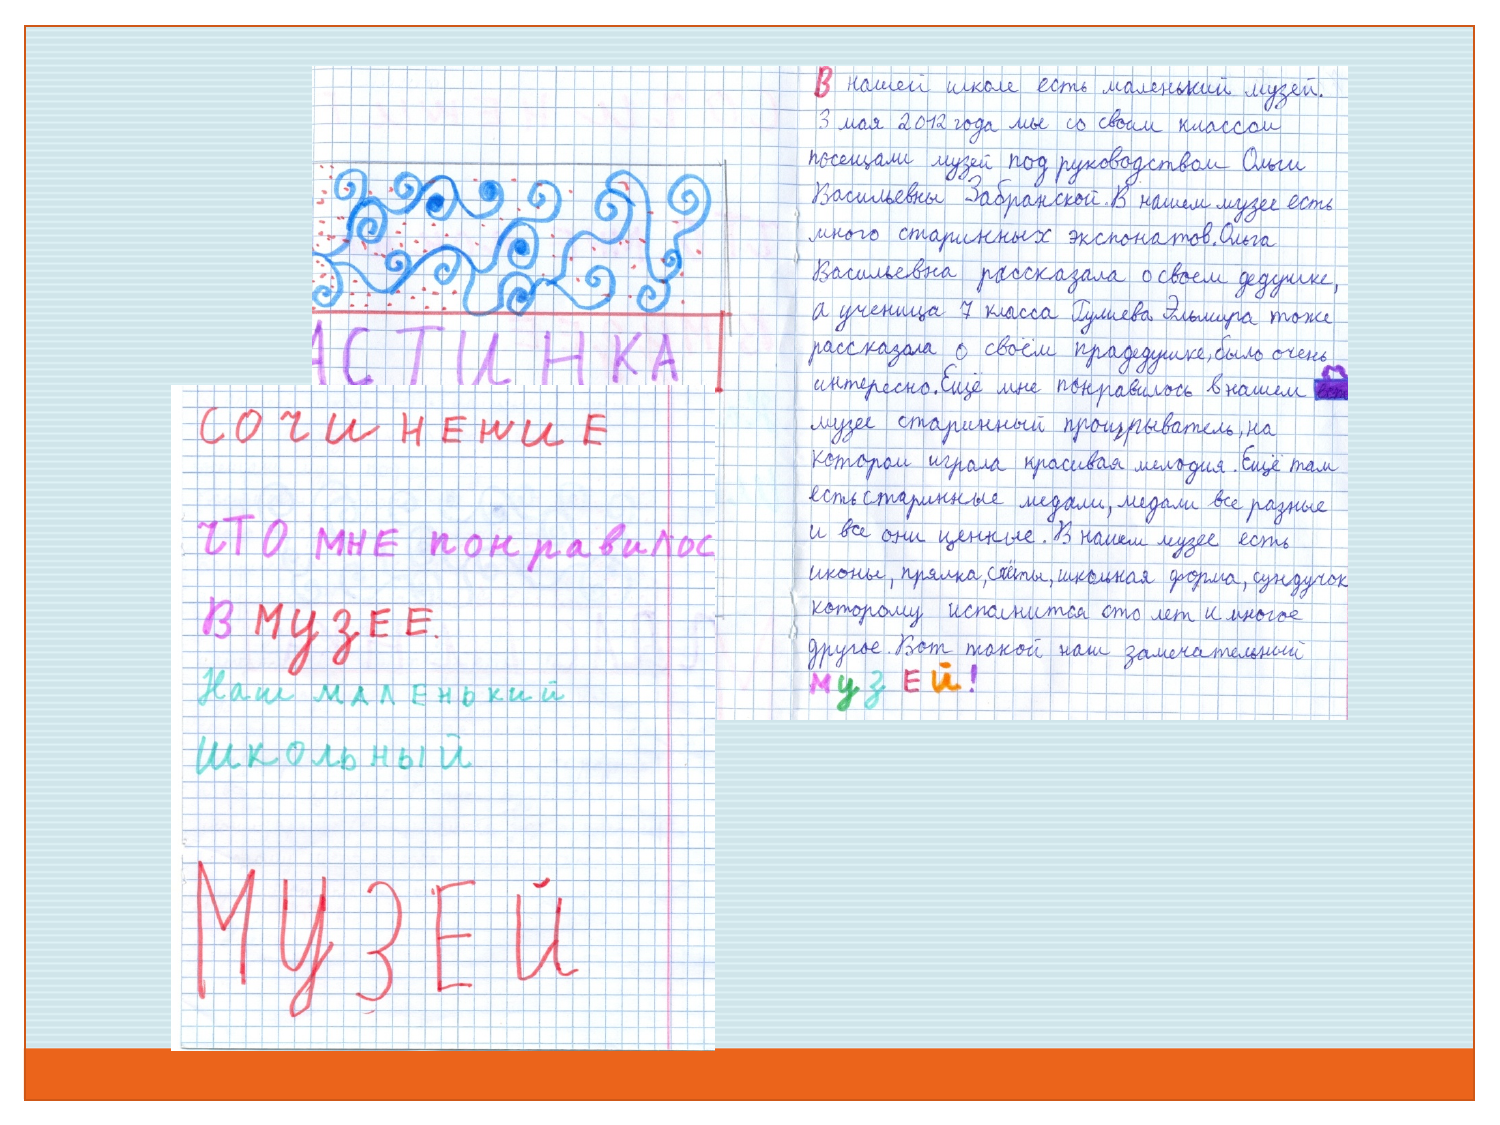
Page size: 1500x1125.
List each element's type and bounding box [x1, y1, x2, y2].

picture [170, 66, 1349, 1052]
